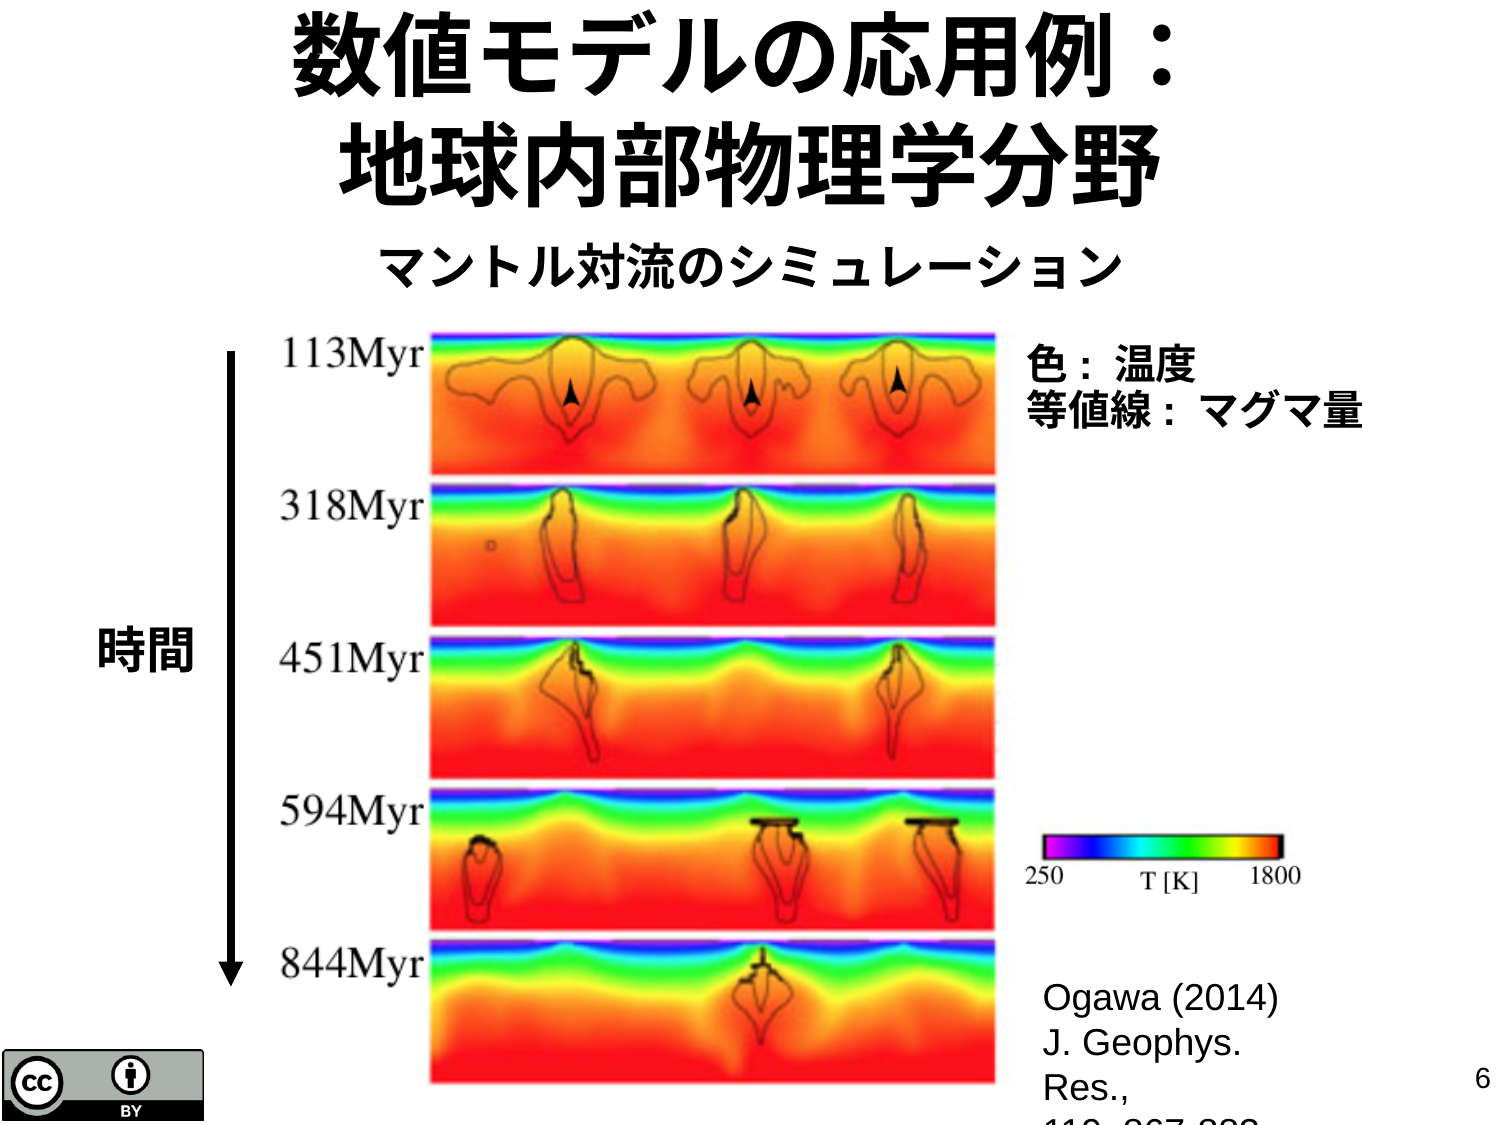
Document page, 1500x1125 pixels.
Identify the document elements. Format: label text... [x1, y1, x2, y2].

text_box Ogawa (2014) J. Geophys. Res., 119, 867-883 [1027, 965, 1352, 1125]
slide_number 6 [1155, 1051, 1500, 1125]
picture [261, 322, 1307, 1102]
text_box 時間 [81, 611, 212, 686]
title 数値モデルの応用例： 地球内部物理学分野 [75, 13, 1425, 202]
picture [2, 1049, 204, 1121]
text_box 色: 温度 等値線: マグマ量 [1035, 342, 1380, 441]
text_box マントル対流のシミュレーション [361, 228, 1139, 303]
